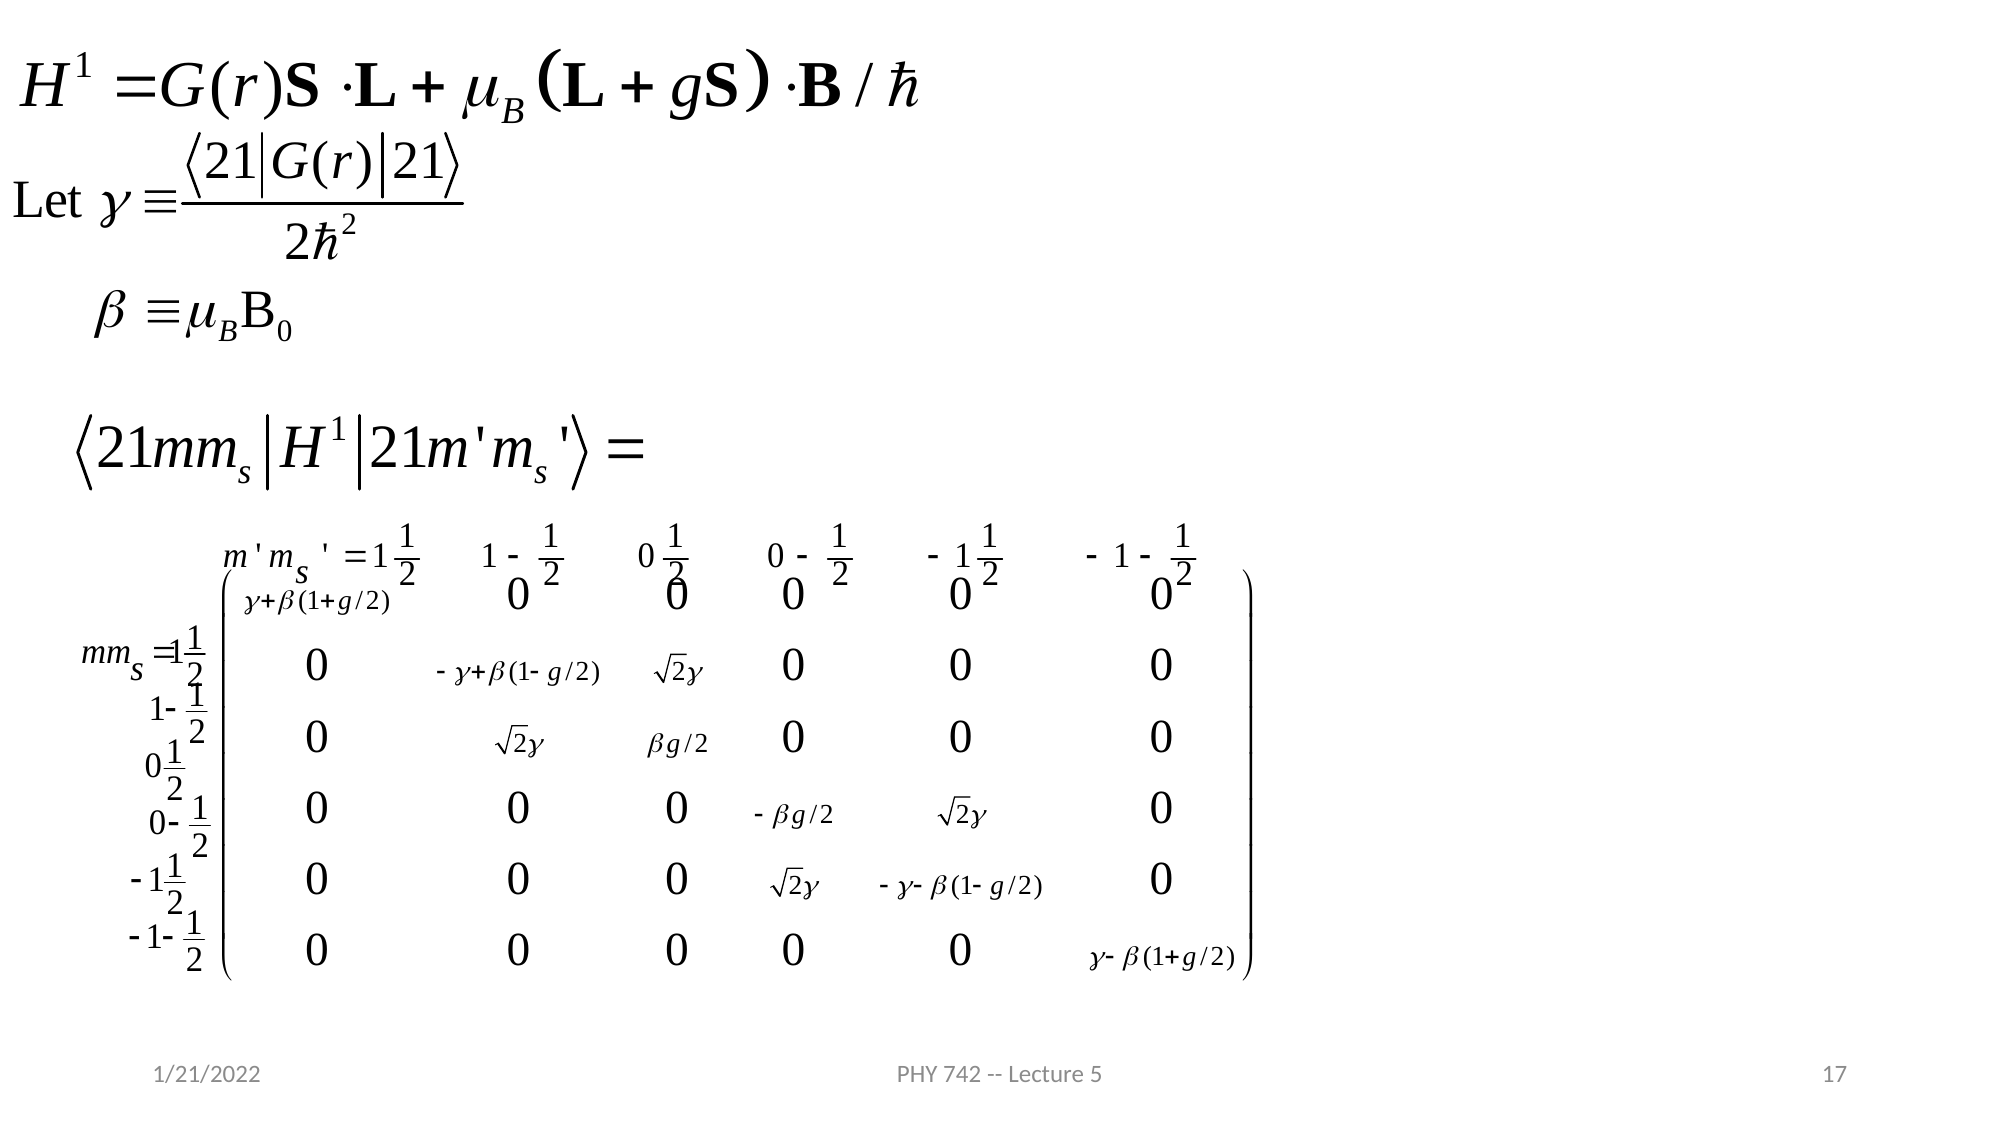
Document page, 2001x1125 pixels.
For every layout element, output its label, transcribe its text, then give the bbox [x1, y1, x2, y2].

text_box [6, 124, 469, 350]
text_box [69, 331, 1204, 980]
slide_number 17 [1412, 1042, 1863, 1103]
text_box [215, 562, 1264, 988]
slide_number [137, 1042, 588, 1103]
footer PHY 742 -- Lecture 5 [662, 1042, 1338, 1103]
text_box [11, 37, 926, 140]
